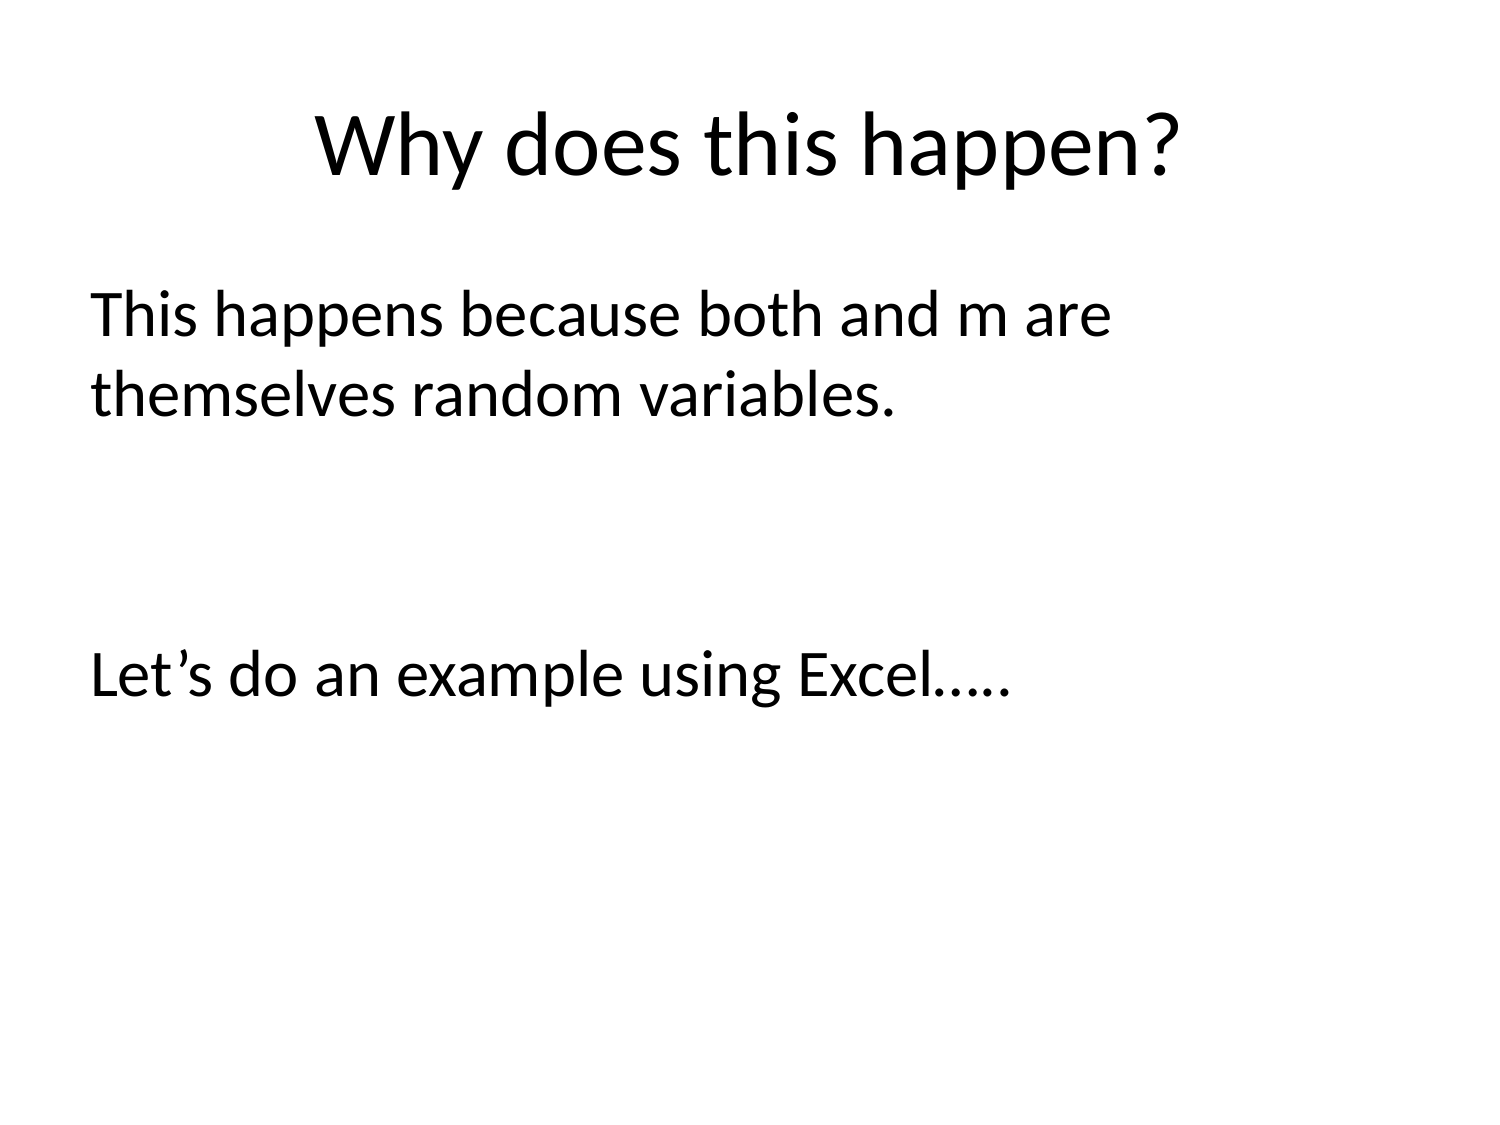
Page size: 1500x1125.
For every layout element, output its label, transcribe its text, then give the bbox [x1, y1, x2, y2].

title Why does this happen? [75, 45, 1425, 233]
